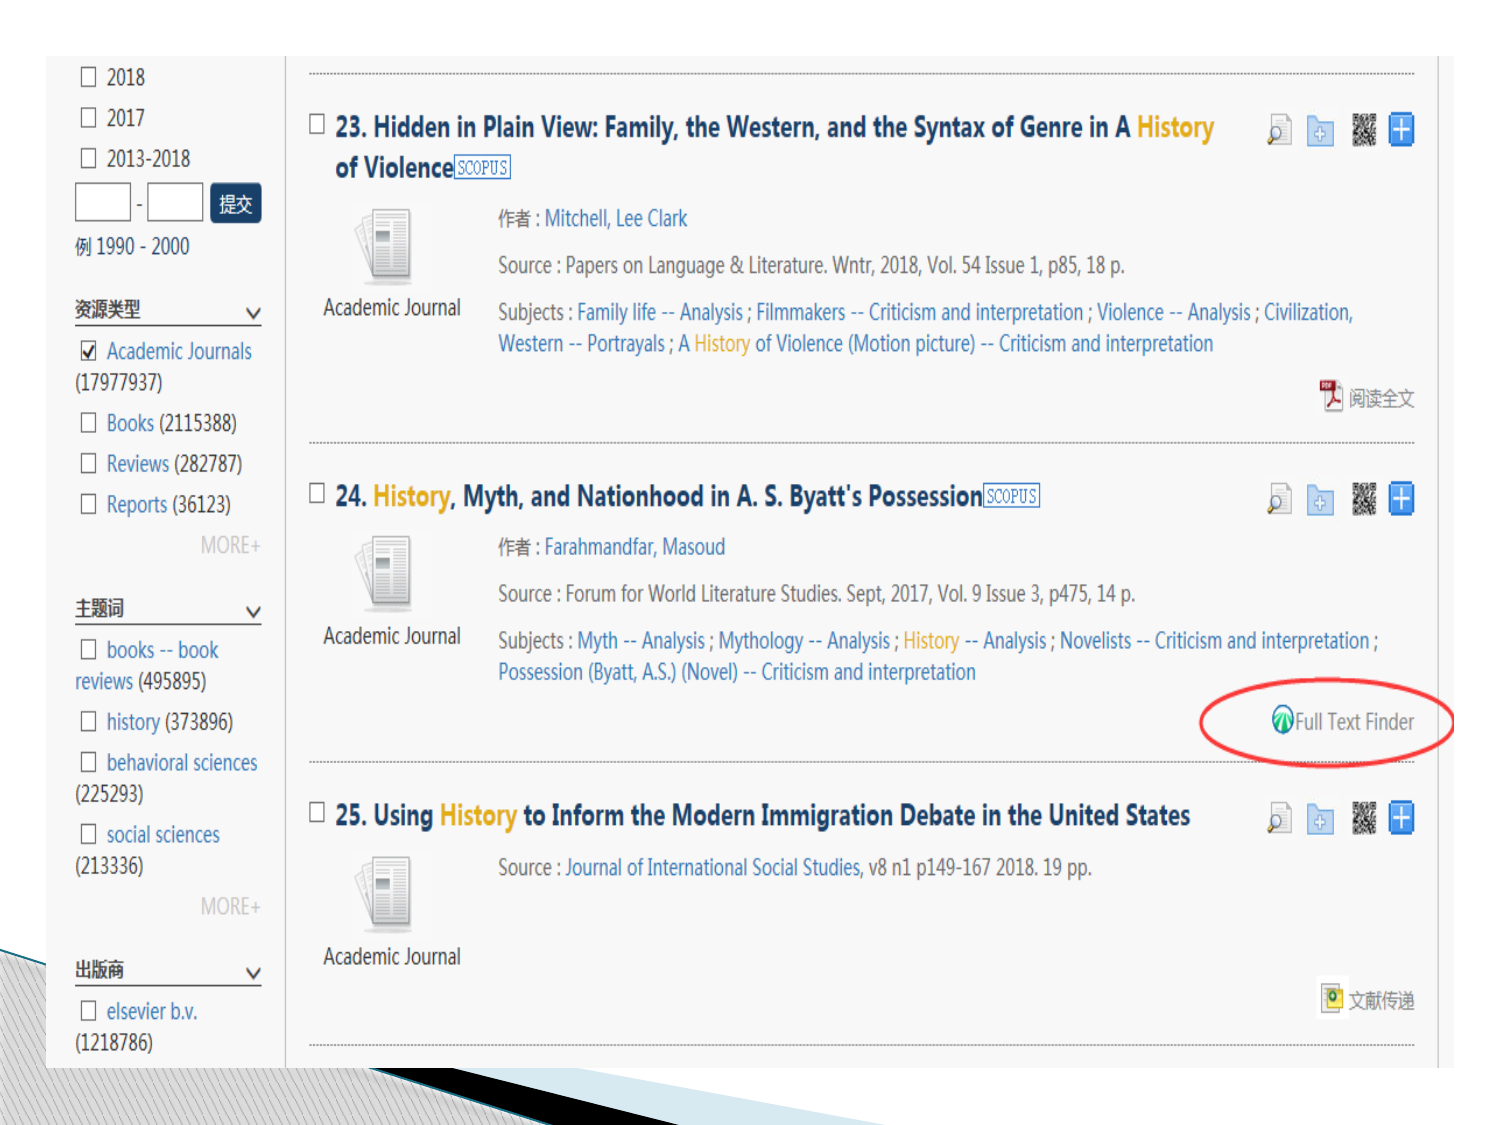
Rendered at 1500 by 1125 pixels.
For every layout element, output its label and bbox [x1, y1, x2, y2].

picture [46, 56, 1454, 1069]
